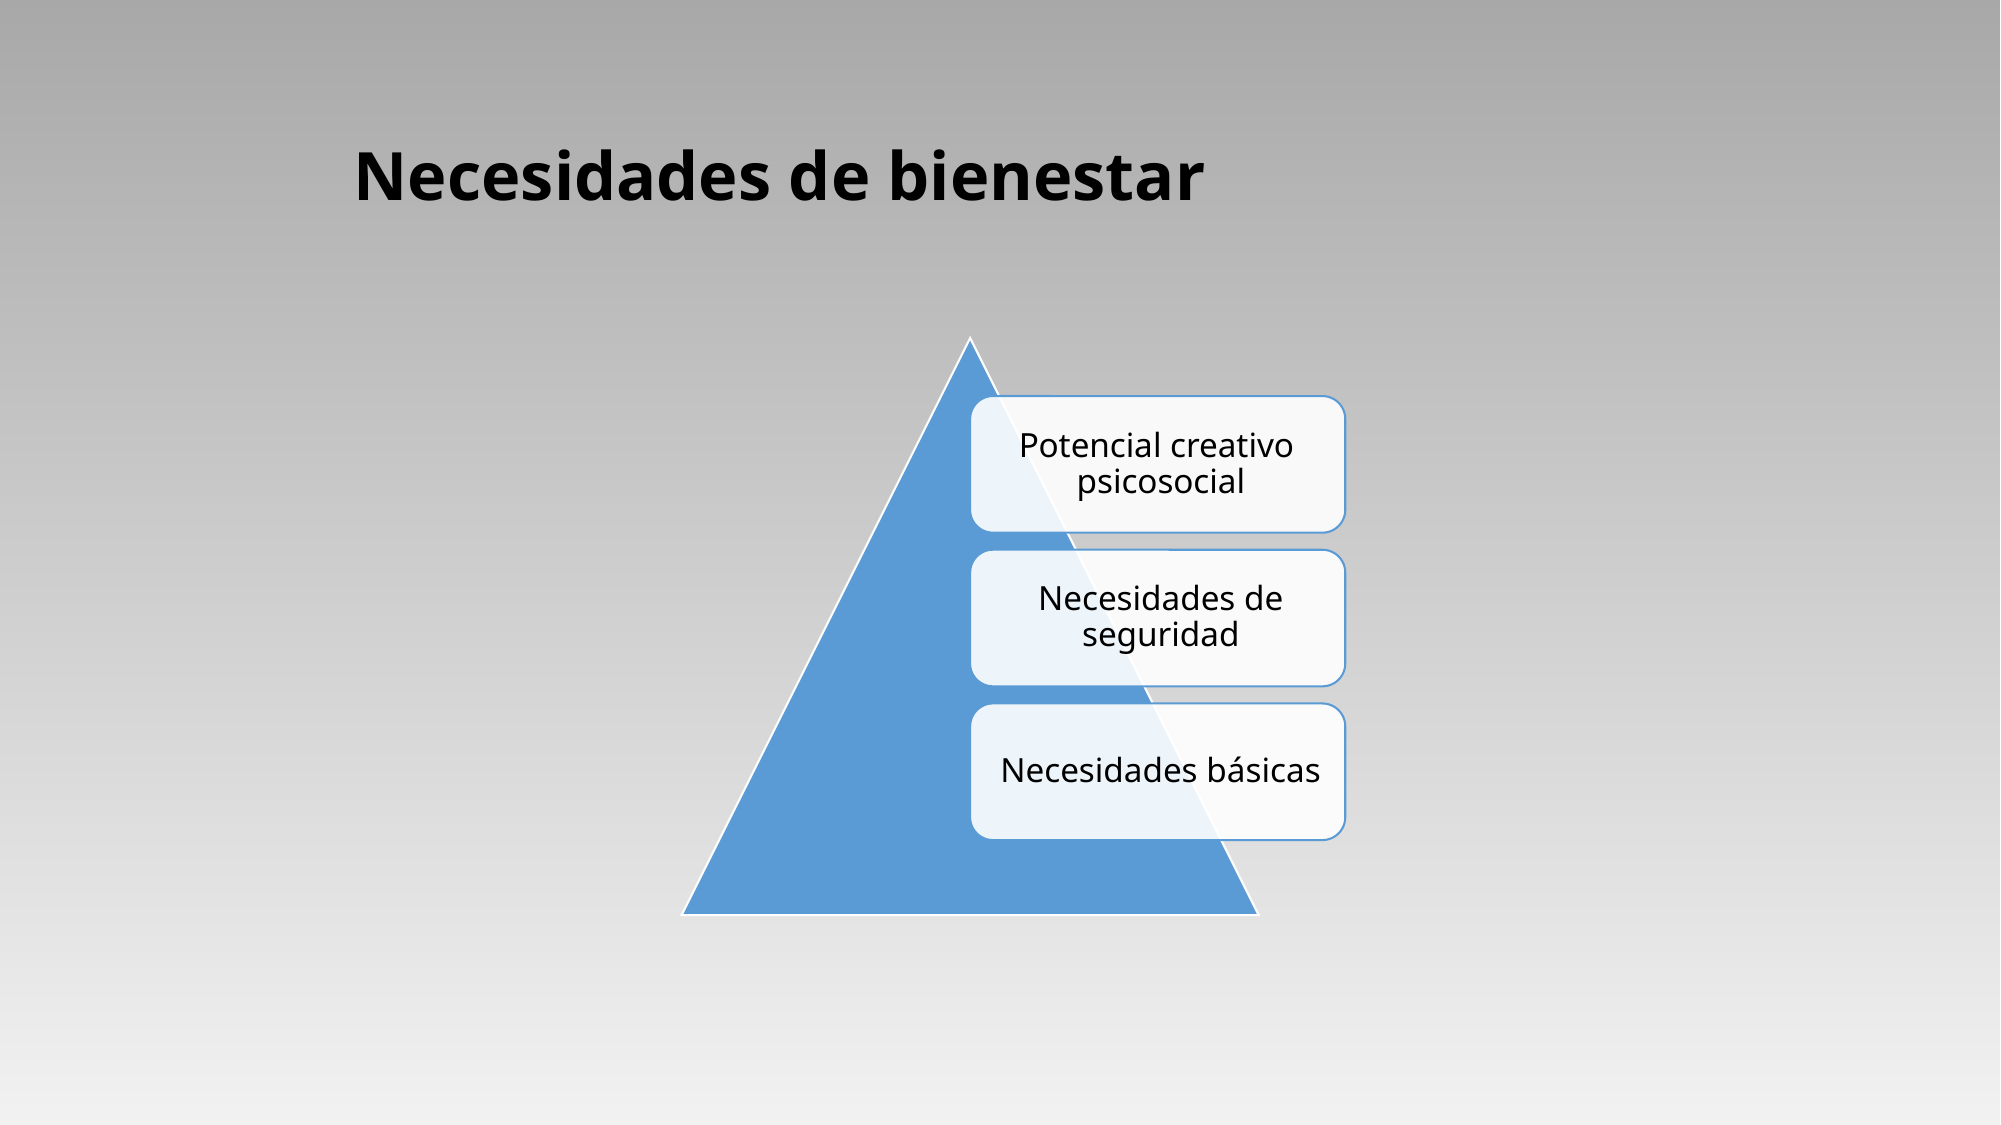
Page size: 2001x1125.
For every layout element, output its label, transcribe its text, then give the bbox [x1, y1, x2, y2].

title Necesidades de bienestar [338, 85, 1689, 274]
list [338, 337, 1689, 916]
